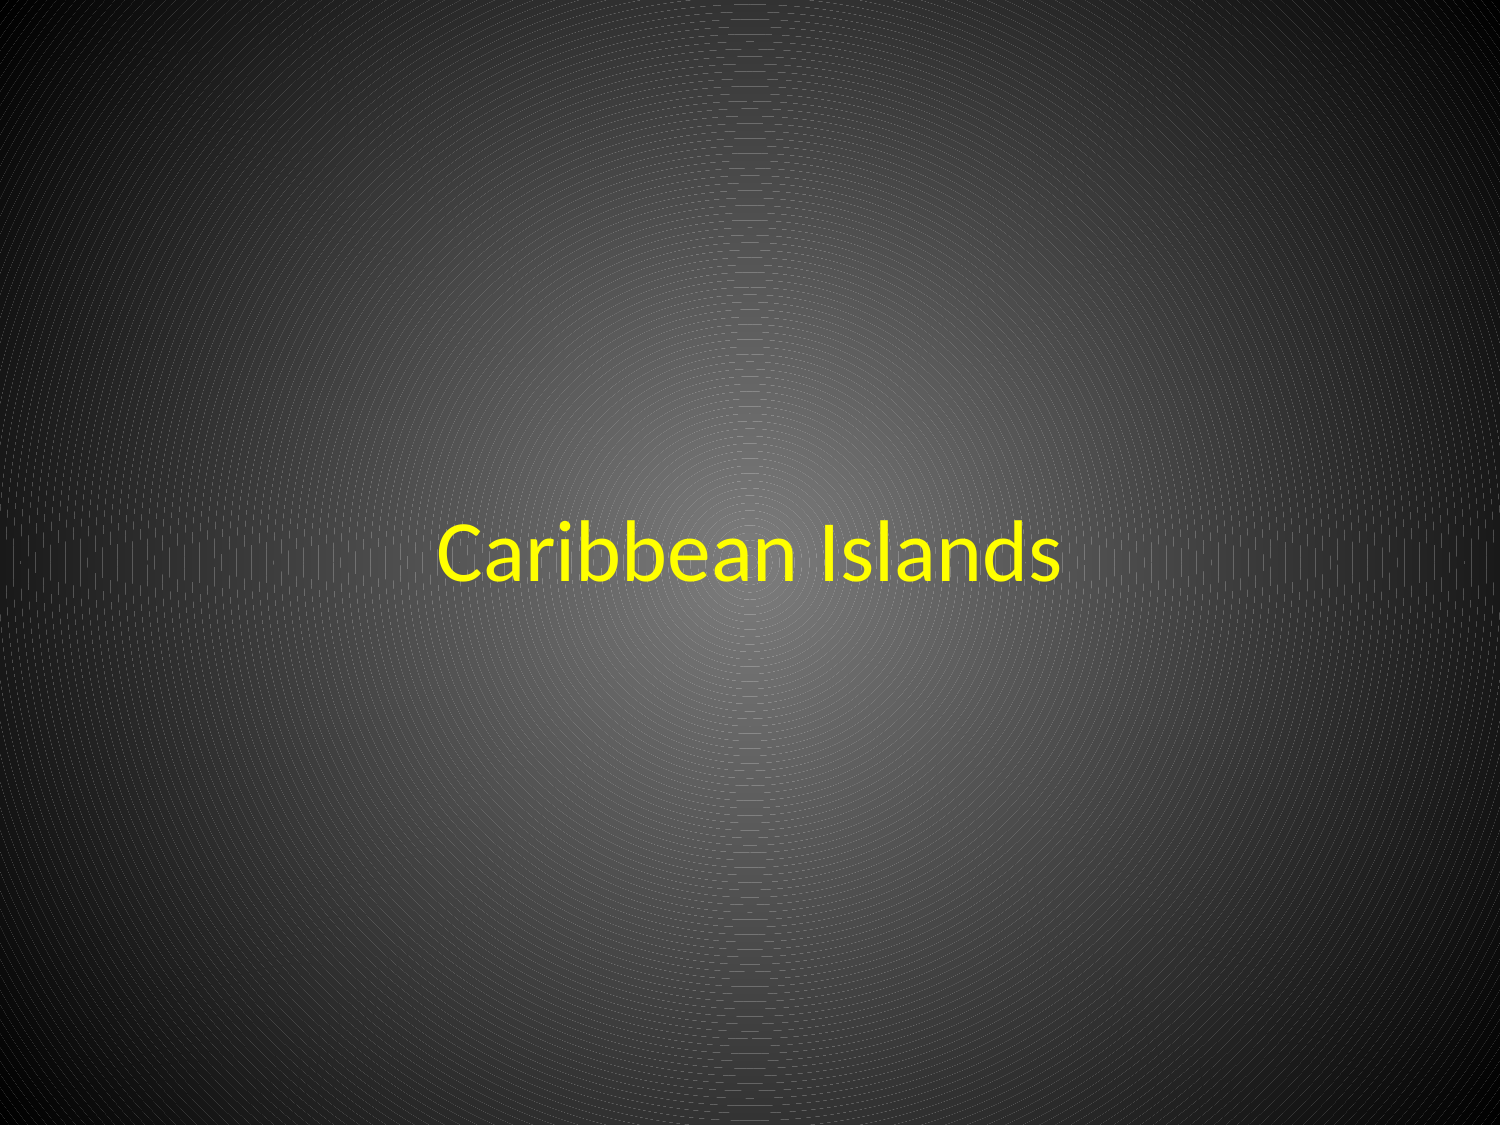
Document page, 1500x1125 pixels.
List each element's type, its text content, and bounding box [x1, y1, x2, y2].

title Caribbean Islands [132, 425, 1368, 667]
